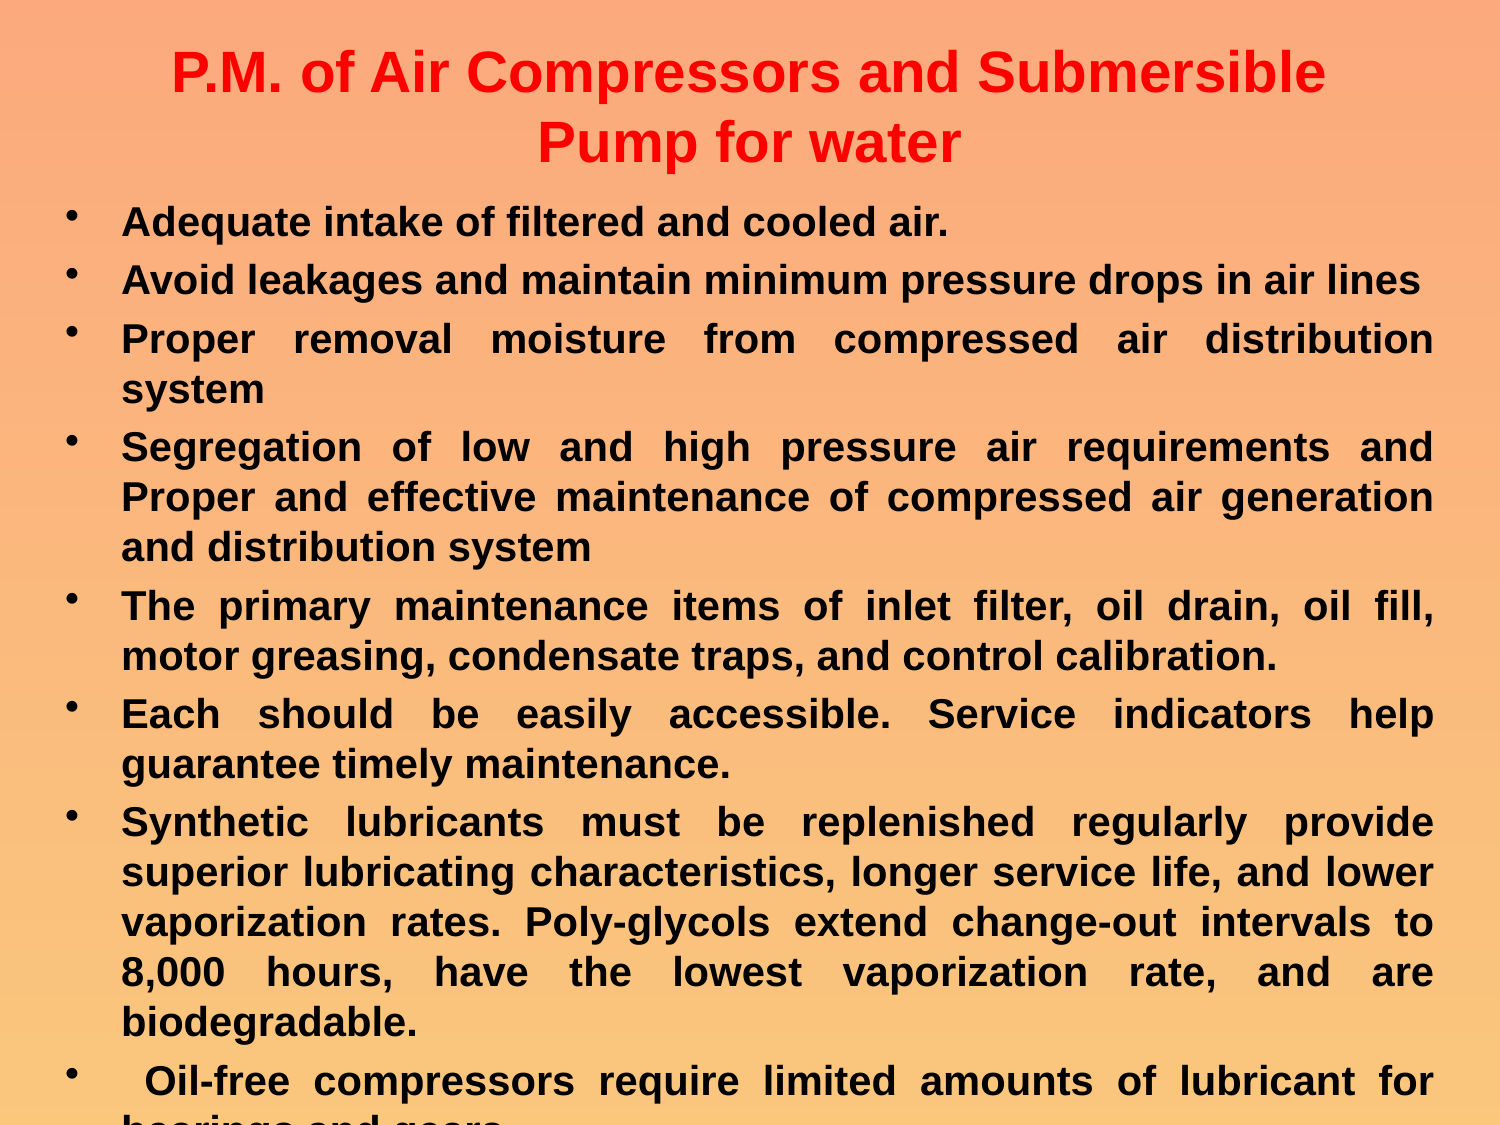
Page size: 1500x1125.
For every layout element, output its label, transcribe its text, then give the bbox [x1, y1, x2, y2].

title P.M. of Air Compressors and Submersible Pump for water [74, 44, 1426, 163]
list Adequate intake of filtered and cooled air. Avoid leakages and maintain minimum pressure drops in air lines Proper removal moisture from compressed air distribution system Segregation of low and high pressure air requirements and Proper and effective maintenance of compressed air generation and distribution system The primary maintenance items of inlet filter, oil drain, oil fill, motor greasing, condensate traps, and control calibration. Each should be easily accessible. Service indicators help guarantee timely maintenance. Synthetic lubricants must be replenished regularly provide superior lubricating characteristics, longer service life, and lower vaporization rates. Poly-glycols extend change-out intervals to 8,000 hours, have the lowest vaporization rate, and are biodegradable. Oil-free compressors require limited amounts of lubricant for bearings and gears [49, 187, 1451, 1063]
